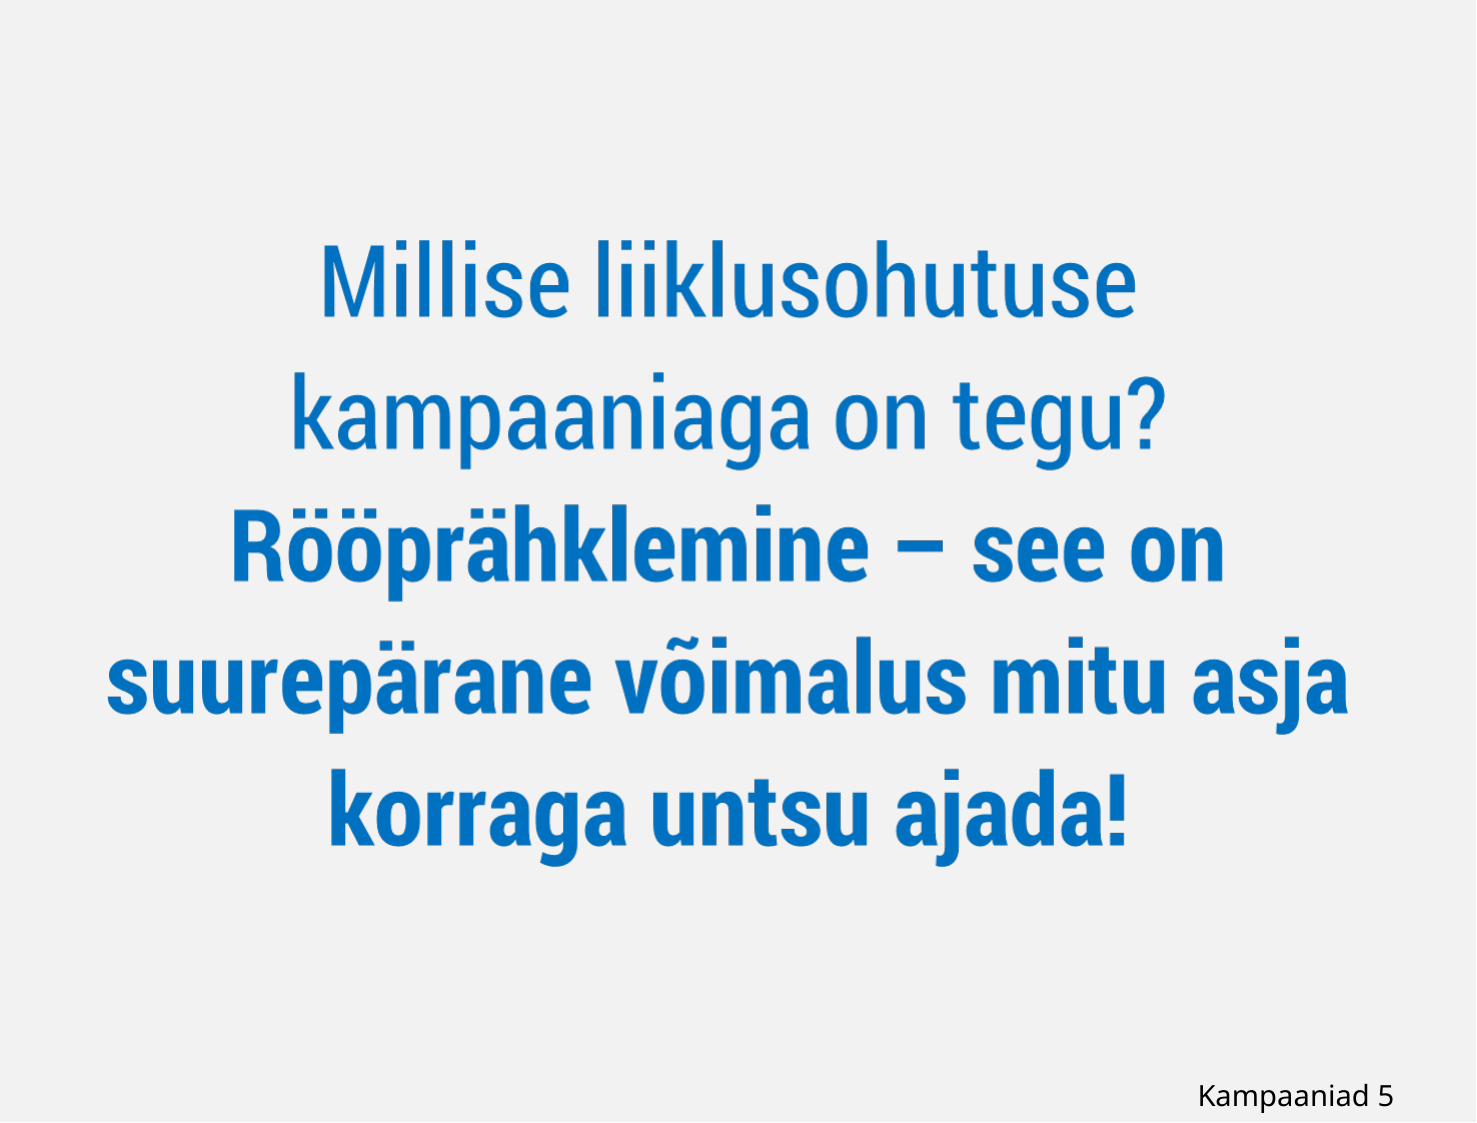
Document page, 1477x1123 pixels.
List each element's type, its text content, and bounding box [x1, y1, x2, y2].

picture [44, 191, 1432, 931]
text_box Kampaaniad 5 [1175, 1070, 1477, 1120]
